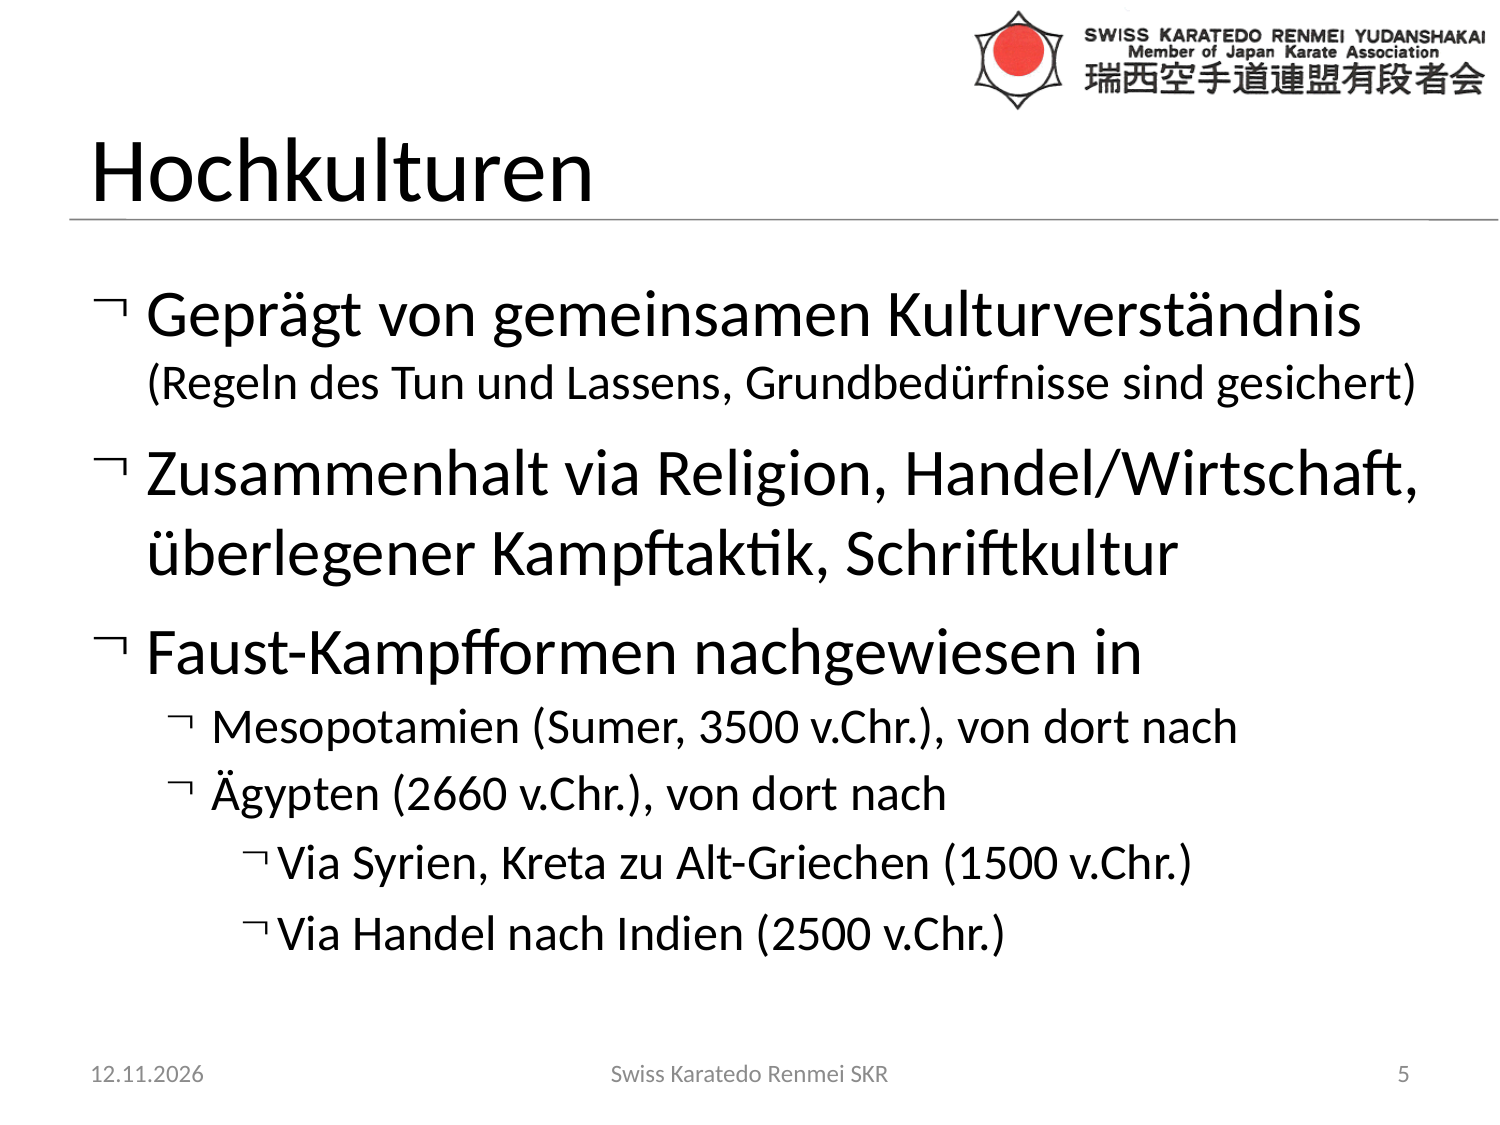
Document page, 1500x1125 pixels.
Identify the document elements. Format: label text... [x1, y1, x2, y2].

title Hochkulturen [75, 96, 1425, 233]
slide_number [75, 1042, 425, 1103]
slide_number 5 [1074, 1042, 1425, 1103]
list Geprägt von gemeinsamen Kulturverständnis (Regeln des Tun und Lassens, Grundbedürfnisse sind gesichert) Zusammenhalt via Religion, Handel/Wirtschaft, überlegener Kampftaktik, Schriftkultur Faust-Kampfformen nachgewiesen in Mesopotamien (Sumer, 3500 v.Chr.), von dort nach Ägypten (2660 v.Chr.), von dort nach Via Syrien, Kreta zu Alt-Griechen (1500 v.Chr.) Via Handel nach Indien (2500 v.Chr.) [75, 262, 1500, 1005]
picture [970, 7, 1499, 115]
footer Swiss Karatedo Renmei SKR [512, 1042, 988, 1103]
